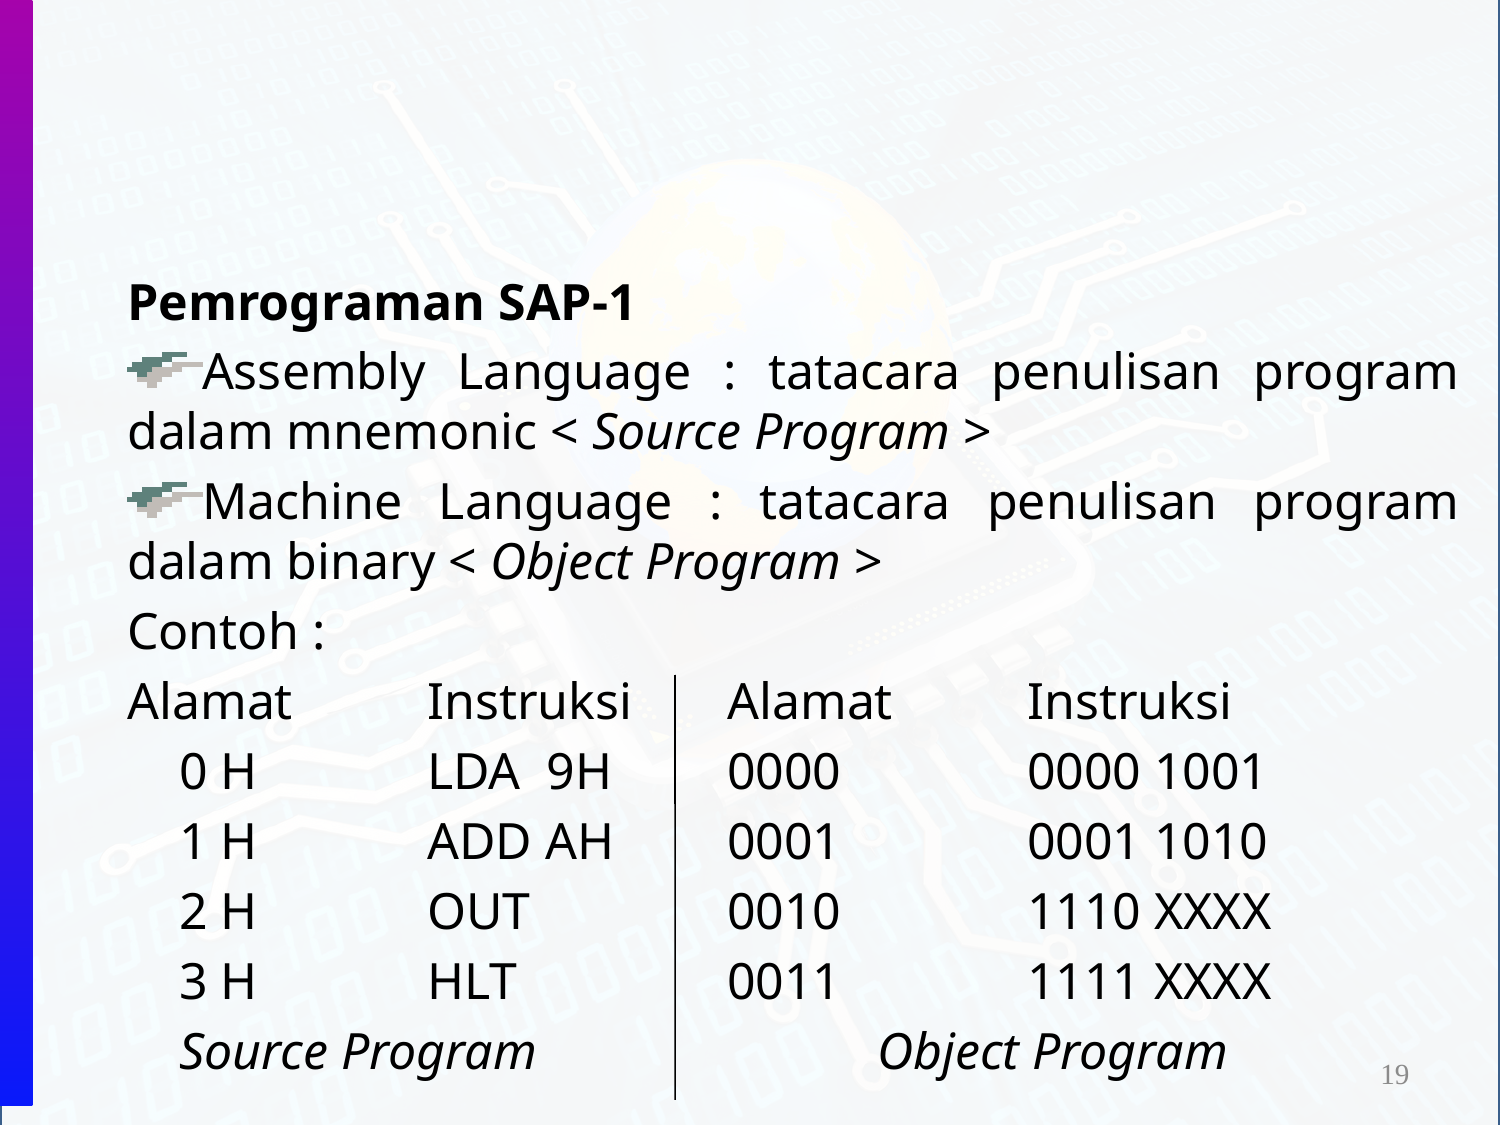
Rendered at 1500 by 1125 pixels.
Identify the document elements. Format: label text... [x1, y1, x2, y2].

picture [127, 482, 203, 518]
picture [127, 352, 203, 388]
text_box Pemrograman SAP-1 Assembly Language : tatacara penulisan program dalam mnemonic < Source Program > Machine Language : tatacara penulisan program dalam binary < Object Program > Contoh : Alamat Instruksi Alamat Instruksi 0 H LDA 9H 0000 0000 1001 1 H ADD AH 0001 0001 1010 2 H OUT 0010 1110 XXXX 3 H HLT 0011 1111 XXXX Source Program Object Program [112, 262, 1475, 935]
slide_number 19 [1074, 1042, 1425, 1103]
